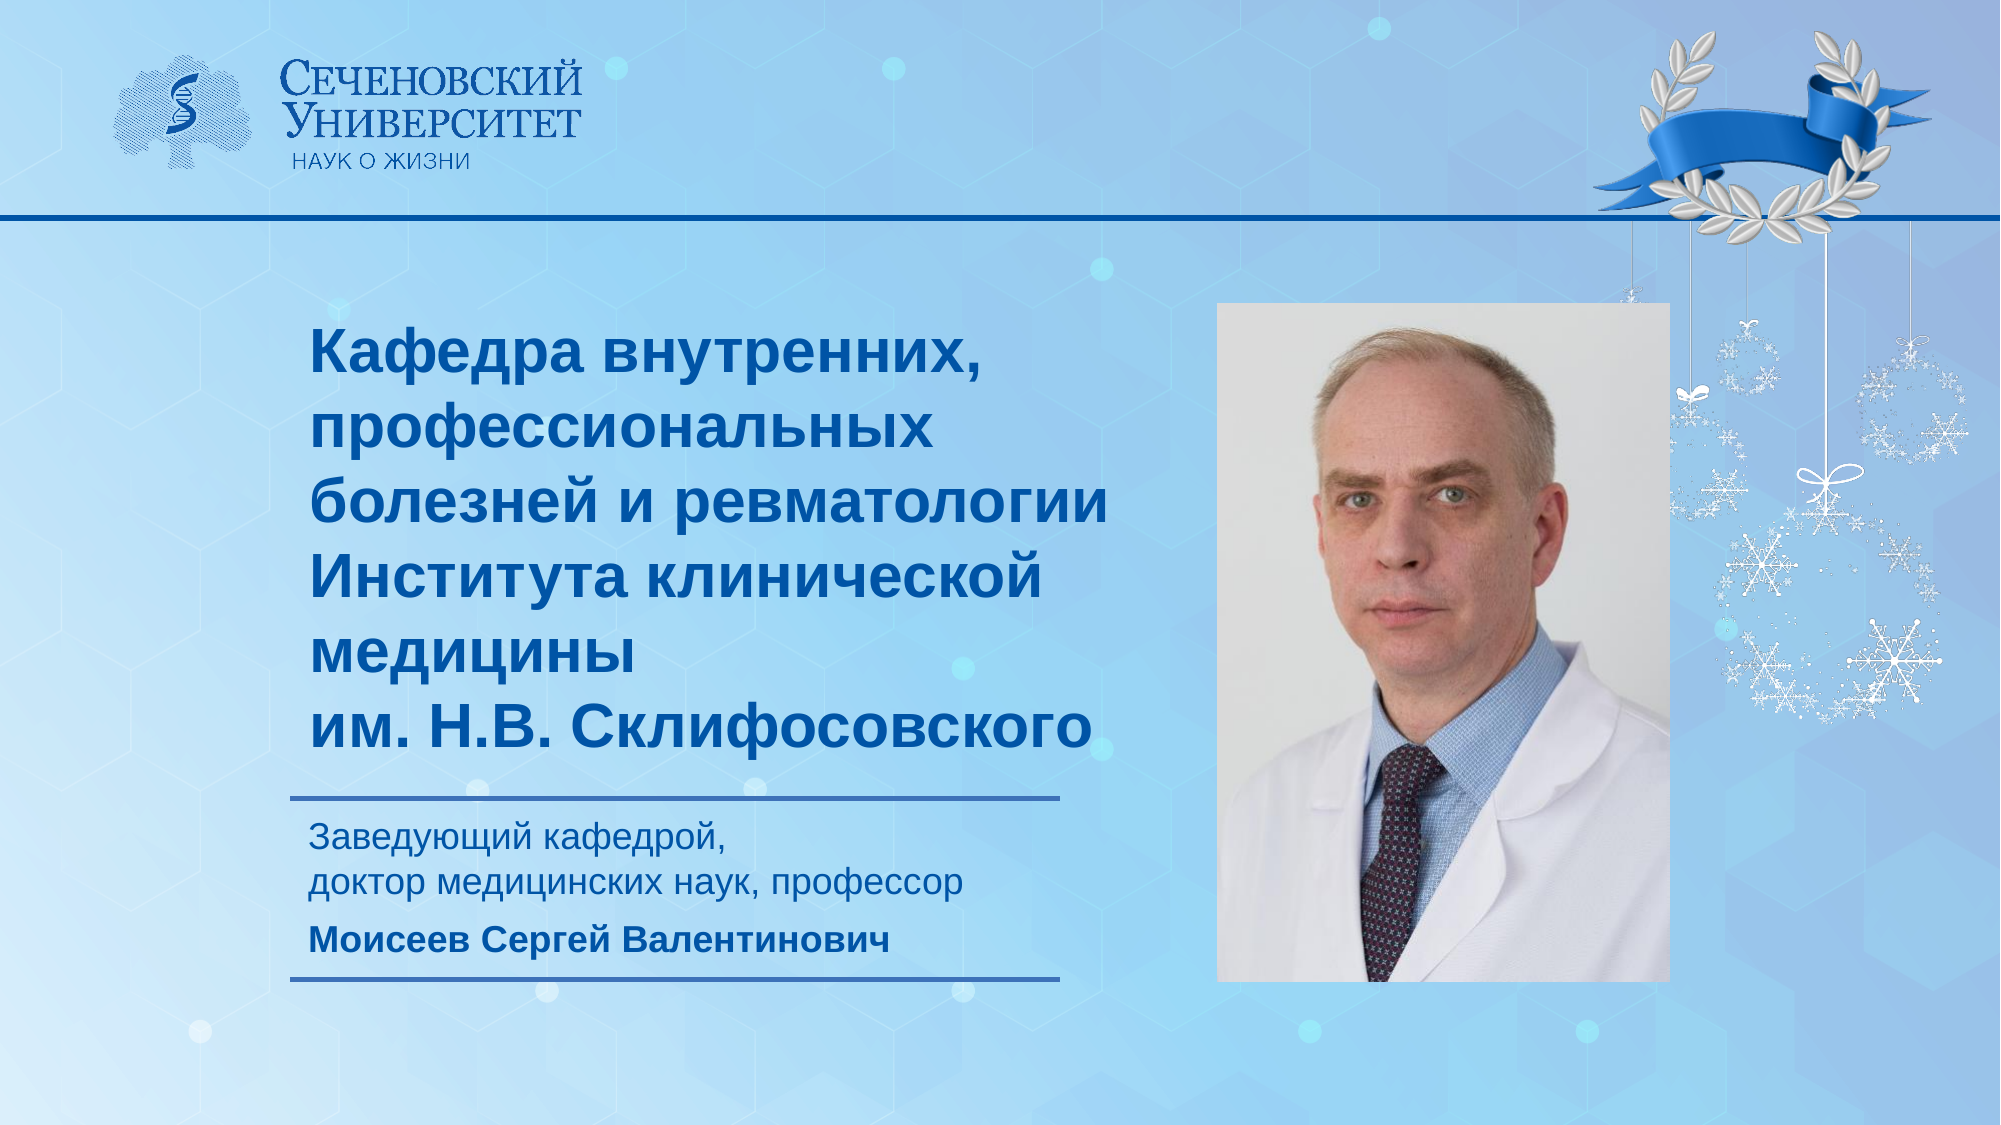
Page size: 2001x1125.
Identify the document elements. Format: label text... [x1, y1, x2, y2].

picture [87, 26, 607, 203]
text_box Кафедра внутренних, профессиональных болезней и ревматологии Института клинической медицины им. Н.В. Склифосовского [294, 302, 1127, 767]
text_box Заведующий кафедрой, доктор медицинских наук, профессор Моисеев Сергей Валентинович [293, 804, 980, 968]
picture [1217, 13, 1981, 982]
